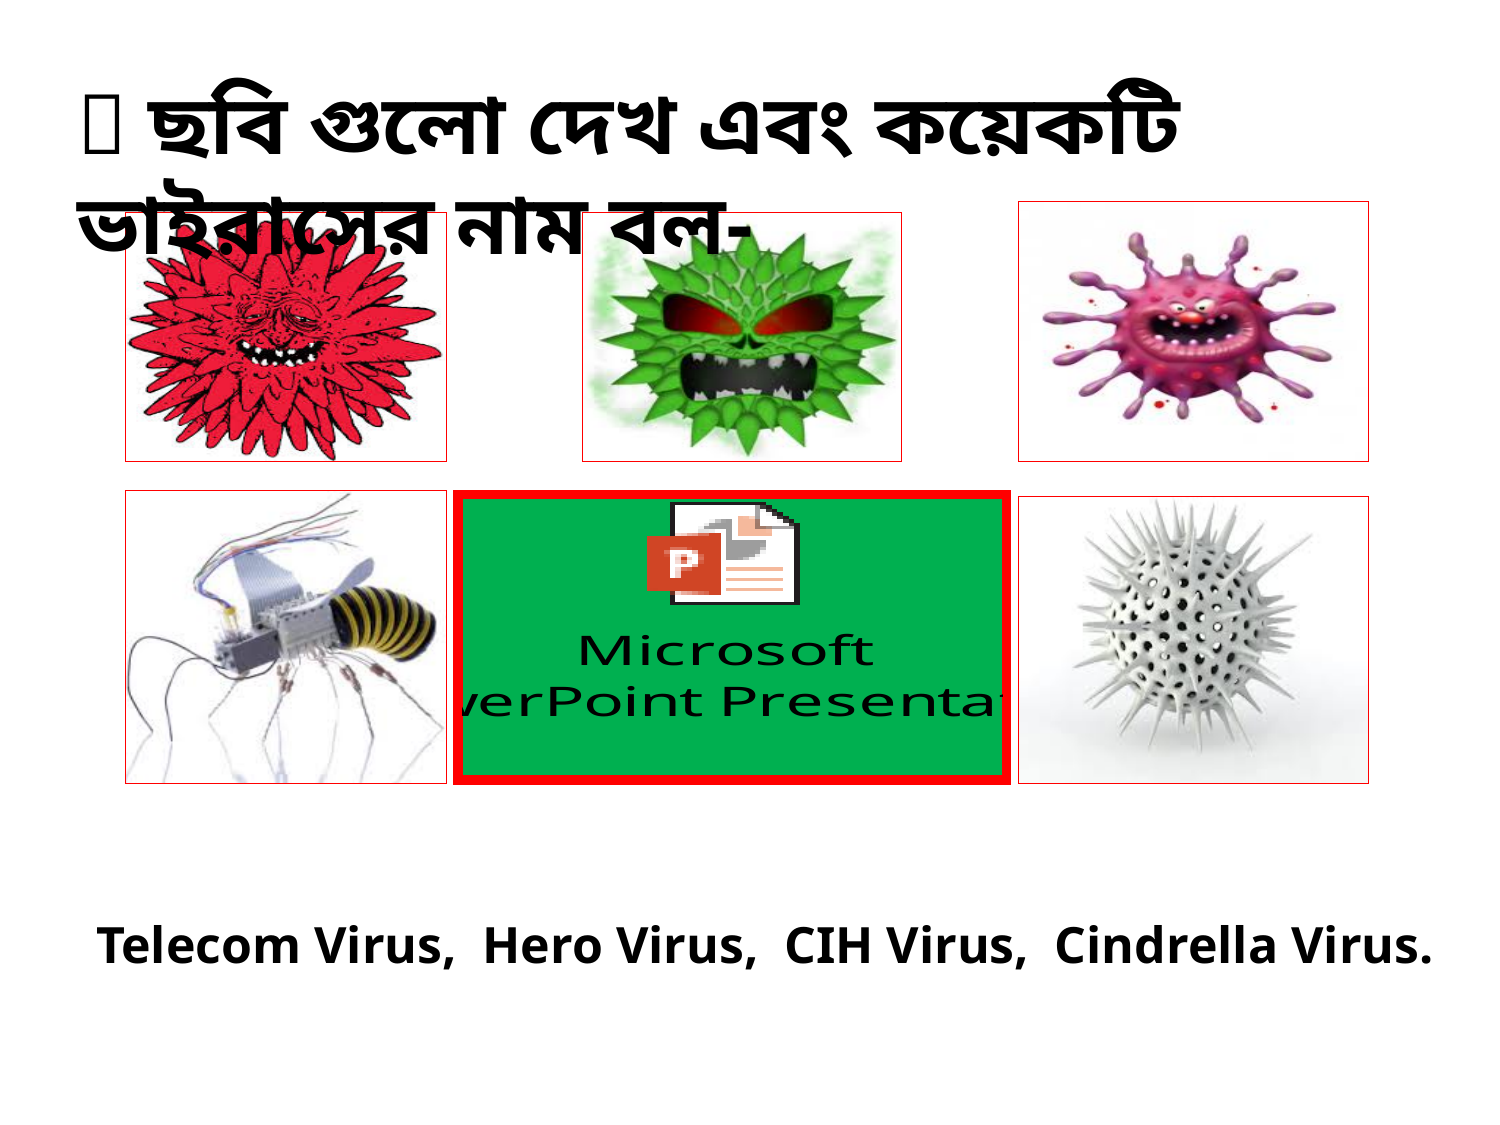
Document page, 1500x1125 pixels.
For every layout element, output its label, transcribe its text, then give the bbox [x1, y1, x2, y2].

text_box  ছবি গুলো দেখ এবং কয়েকটি ভাইরাসের নাম বল- [62, 64, 1453, 279]
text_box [462, 499, 1003, 776]
picture [1018, 496, 1369, 784]
text_box Telecom Virus, Hero Virus, CIH Virus, Cindrella Virus. [52, 905, 1478, 981]
picture [582, 212, 902, 462]
picture [124, 490, 447, 784]
picture [124, 212, 447, 462]
picture [1018, 201, 1369, 462]
